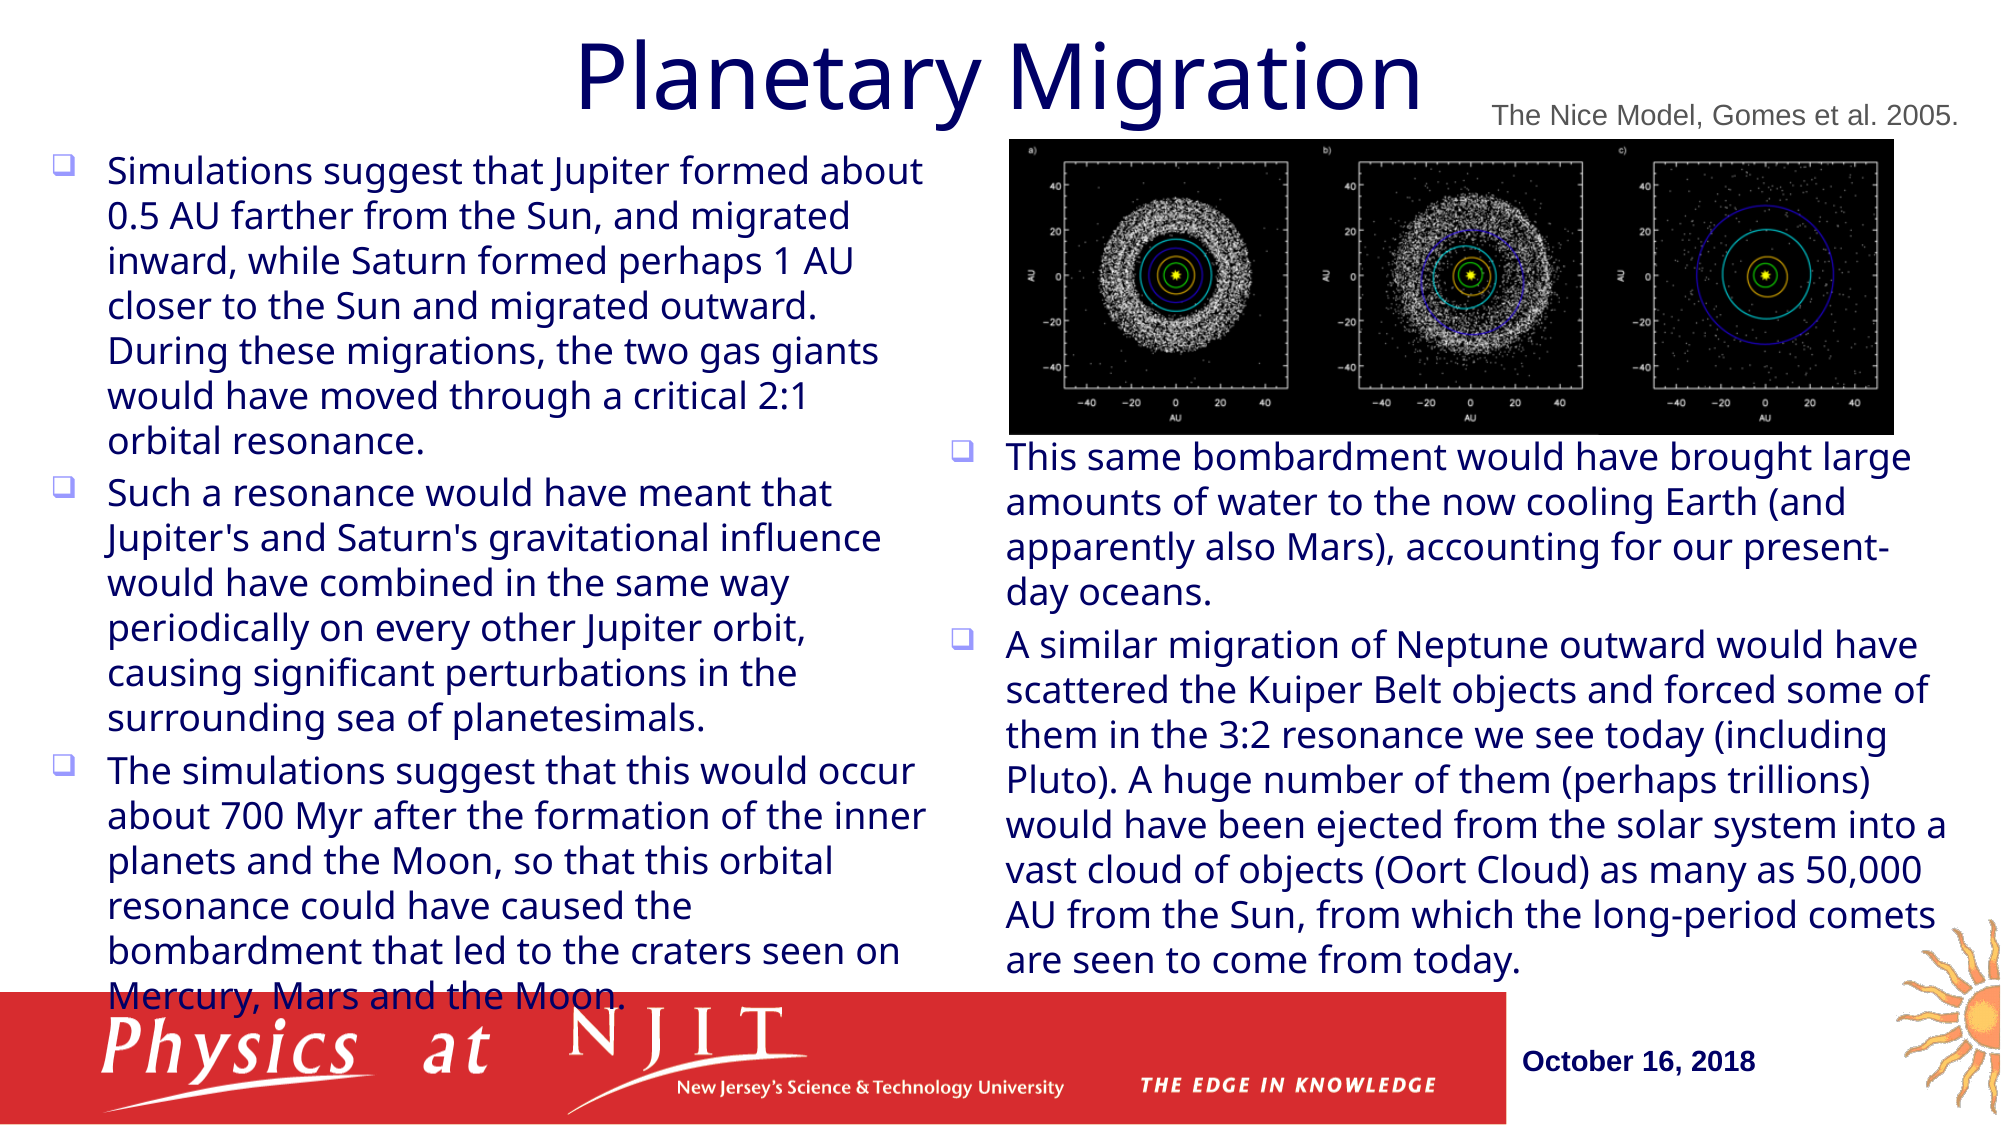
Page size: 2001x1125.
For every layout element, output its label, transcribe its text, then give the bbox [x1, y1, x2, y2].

picture [0, 992, 1507, 1125]
title Planetary Migration [99, 0, 1900, 148]
list This same bombardment would have brought large amounts of water to the now cooling Earth (and apparently also Mars), accounting for our present-day oceans. A similar migration of Neptune outward would have scattered the Kuiper Belt objects and forced some of them in the 3:2 resonance we see today (including Pluto). A huge number of them (perhaps trillions) would have been ejected from the solar system into a vast cloud of objects (Oort Cloud) as many as 50,000 AU from the Sun, from which the long-period comets are seen to come from today. [934, 425, 1969, 1000]
picture [1893, 915, 2001, 1122]
list Simulations suggest that Jupiter formed about 0.5 AU farther from the Sun, and migrated inward, while Saturn formed perhaps 1 AU closer to the Sun and migrated outward. During these migrations, the two gas giants would have moved through a critical 2:1 orbital resonance. Such a resonance would have meant that Jupiter's and Saturn's gravitational influence would have combined in the same way periodically on every other Jupiter orbit, causing significant perturbations in the surrounding sea of planetesimals. The simulations suggest that this would occur about 700 Myr after the formation of the inner planets and the Moon, so that this orbital resonance could have caused the bombardment that led to the craters seen on Mercury, Mars and the Moon. [35, 139, 950, 1000]
text_box The Nice Model, Gomes et al. 2005. [1465, 88, 1986, 139]
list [1009, 139, 1894, 435]
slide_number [1506, 1040, 1855, 1085]
